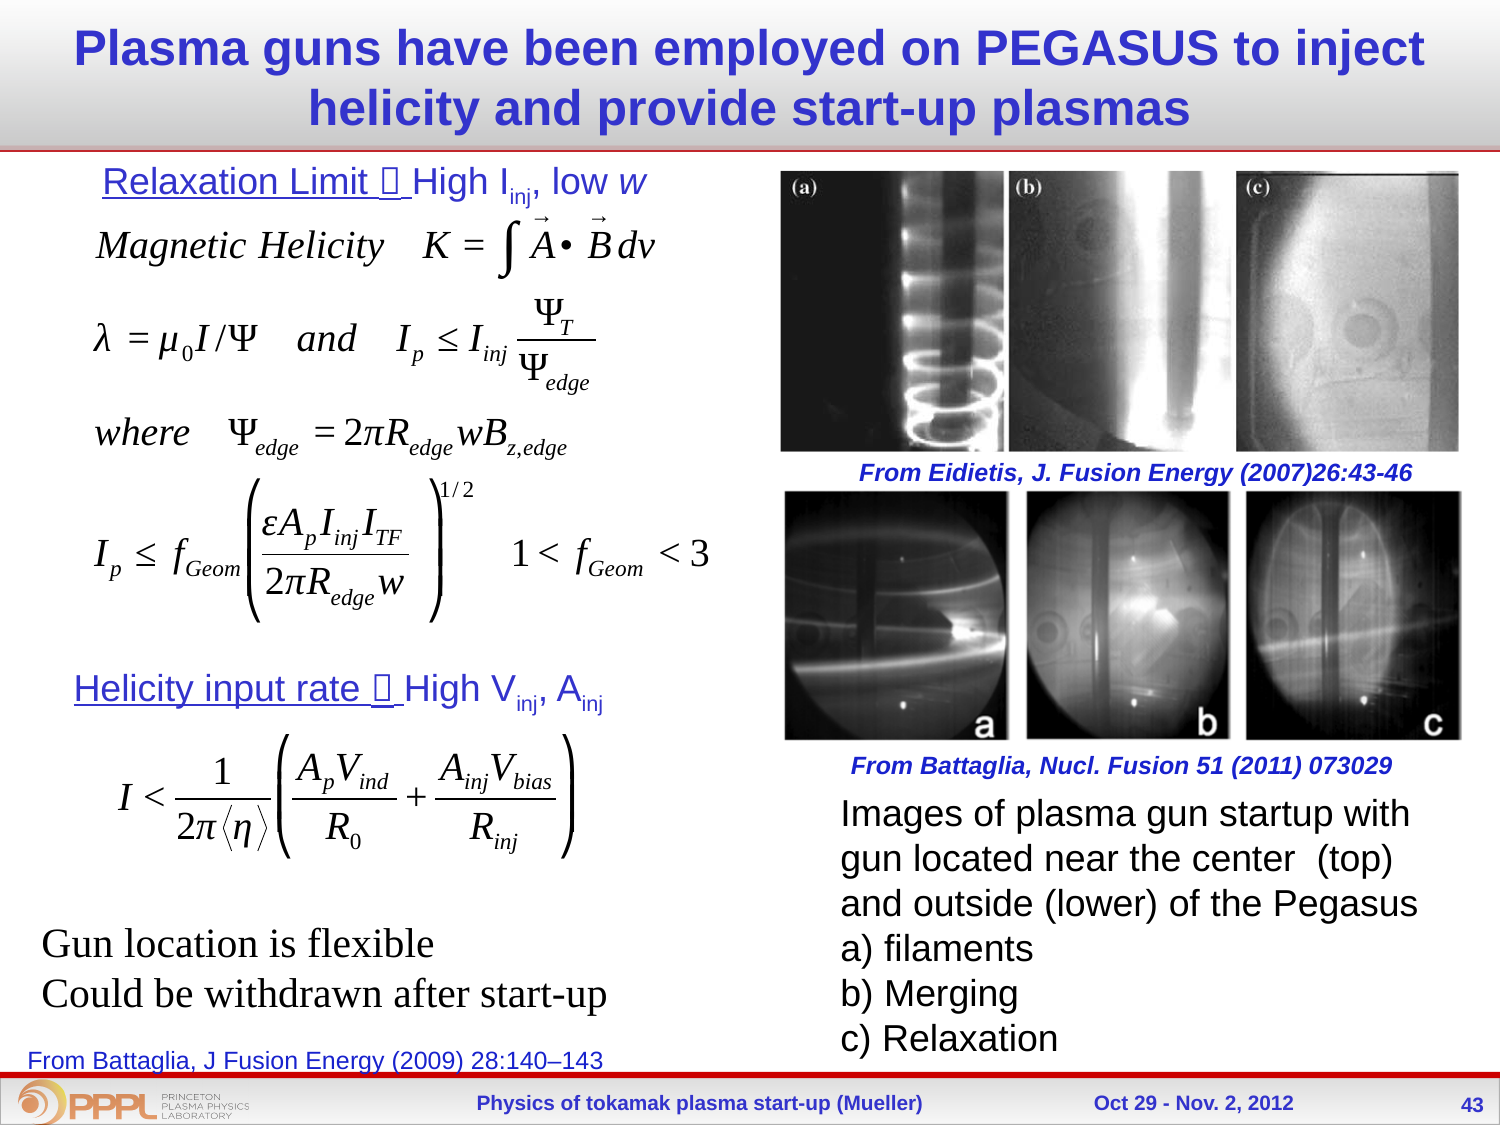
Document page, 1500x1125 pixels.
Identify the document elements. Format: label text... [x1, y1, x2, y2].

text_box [111, 734, 578, 924]
slide_number 43 [1374, 1091, 1500, 1117]
text_box Images of plasma gun startup with gun located near the center (top) and outside (lower) of the Pegasus a) filaments b) Merging c) Relaxation [825, 781, 1439, 1067]
text_box From Eidietis, J. Fusion Energy (2007)26:43-46 [844, 468, 1470, 484]
picture [771, 486, 1479, 750]
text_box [87, 199, 713, 629]
title Plasma guns have been employed on PEGASUS to inject helicity and provide start-up plasmas [0, 0, 1500, 151]
text_box Helicity input rate  High Vinj, Ainj [58, 656, 684, 723]
text_box Gun location is flexible Could be withdrawn after start-up [26, 908, 791, 1074]
text_box Relaxation Limit  High Iinj, low w [87, 149, 713, 199]
picture [759, 158, 1474, 461]
text_box From Battaglia, J Fusion Energy (2009) 28:140–143 [12, 1037, 713, 1083]
text_box From Battaglia, Nucl. Fusion 51 (2011) 073029 [835, 758, 1436, 781]
